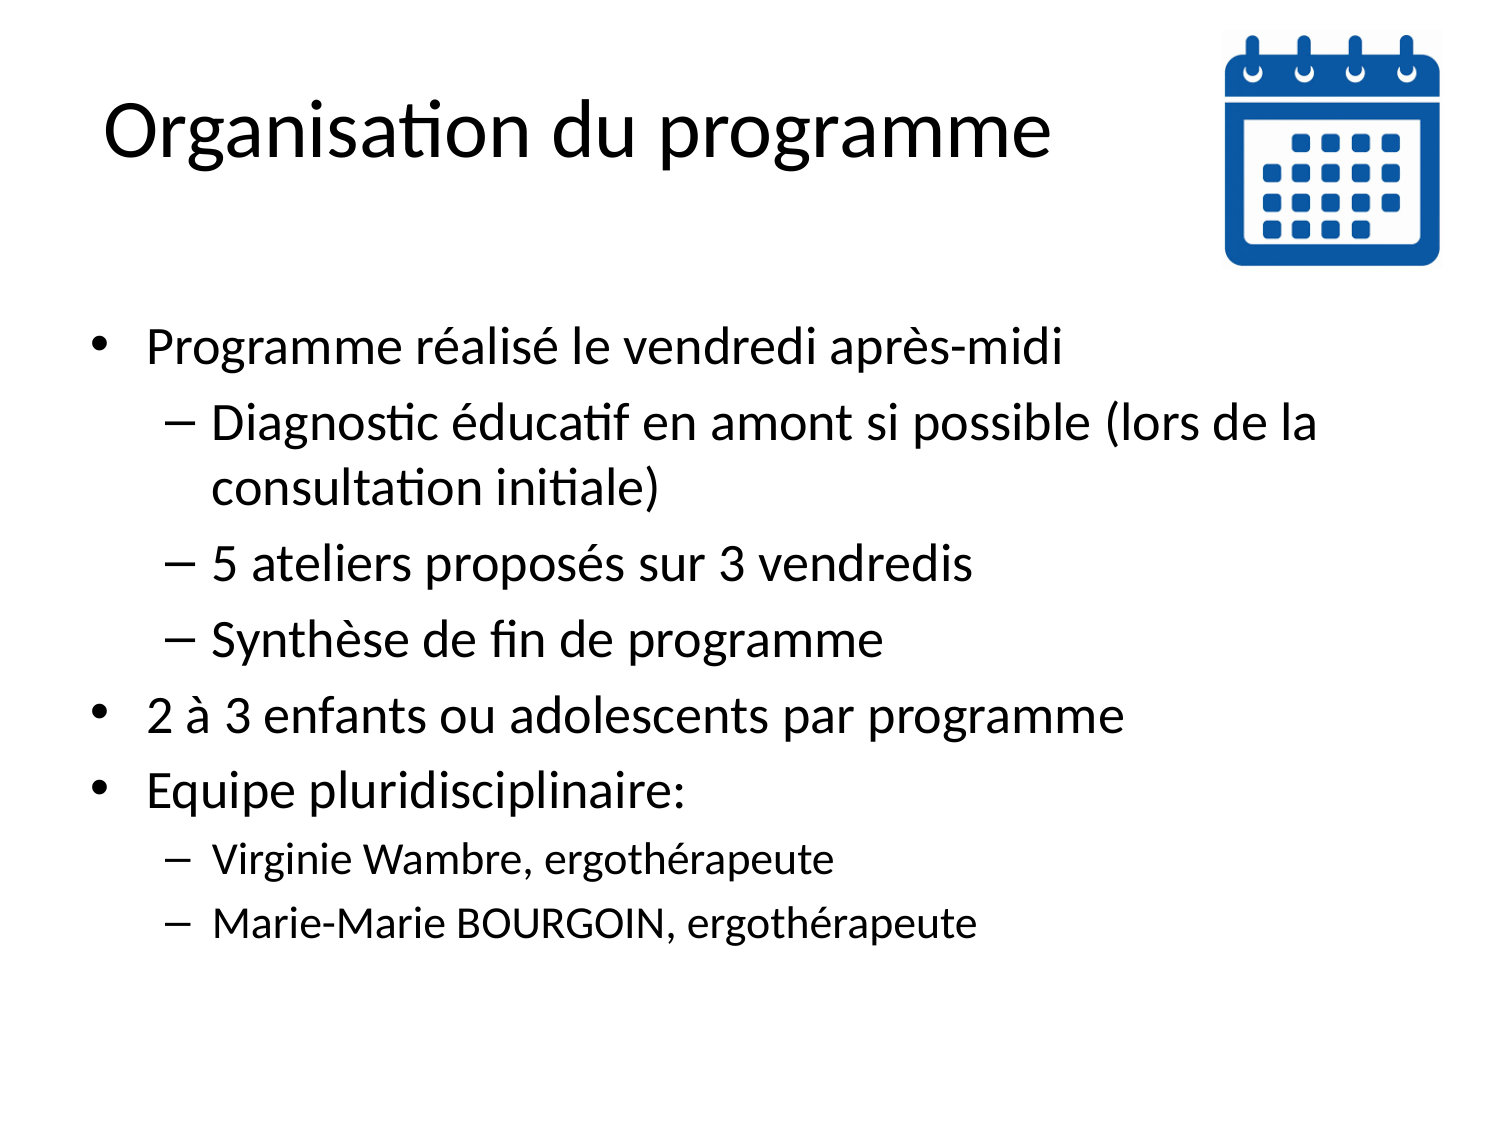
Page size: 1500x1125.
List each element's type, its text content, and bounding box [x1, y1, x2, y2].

title Organisation du programme [88, 30, 1221, 219]
list Programme réalisé le vendredi après-midi Diagnostic éducatif en amont si possible (lors de la consultation initiale) 5 ateliers proposés sur 3 vendredis Synthèse de fin de programme 2 à 3 enfants ou adolescents par programme Equipe pluridisciplinaire: Virginie Wambre, ergothérapeute Marie-Marie BOURGOIN, ergothérapeute [75, 302, 1425, 963]
picture [1222, 30, 1443, 270]
